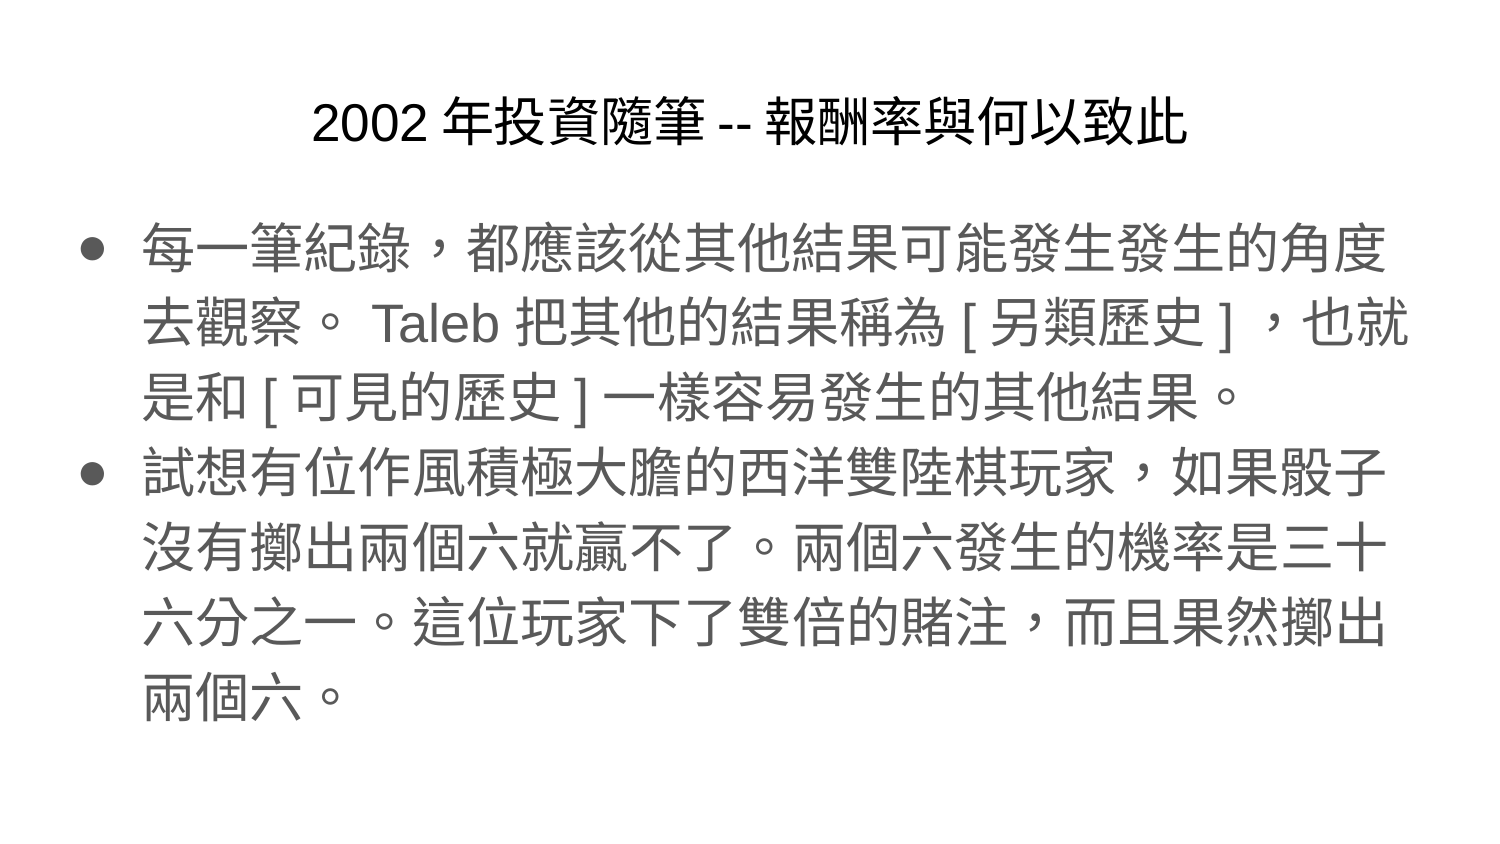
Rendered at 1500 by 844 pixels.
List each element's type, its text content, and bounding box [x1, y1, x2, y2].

title 2002年投資隨筆--報酬率與何以致此 [51, 72, 1449, 167]
list 每一筆紀錄，都應該從其他結果可能發生發生的角度去觀察。Taleb把其他的結果稱為[另類歷史]，也就是和[可見的歷史]一樣容易發生的其他結果。 試想有位作風積極大膽的西洋雙陸棋玩家，如果骰子沒有擲出兩個六就贏不了。兩個六發生的機率是三十六分之一。這位玩家下了雙倍的賭注，而且果然擲出兩個六。 [51, 189, 1449, 750]
